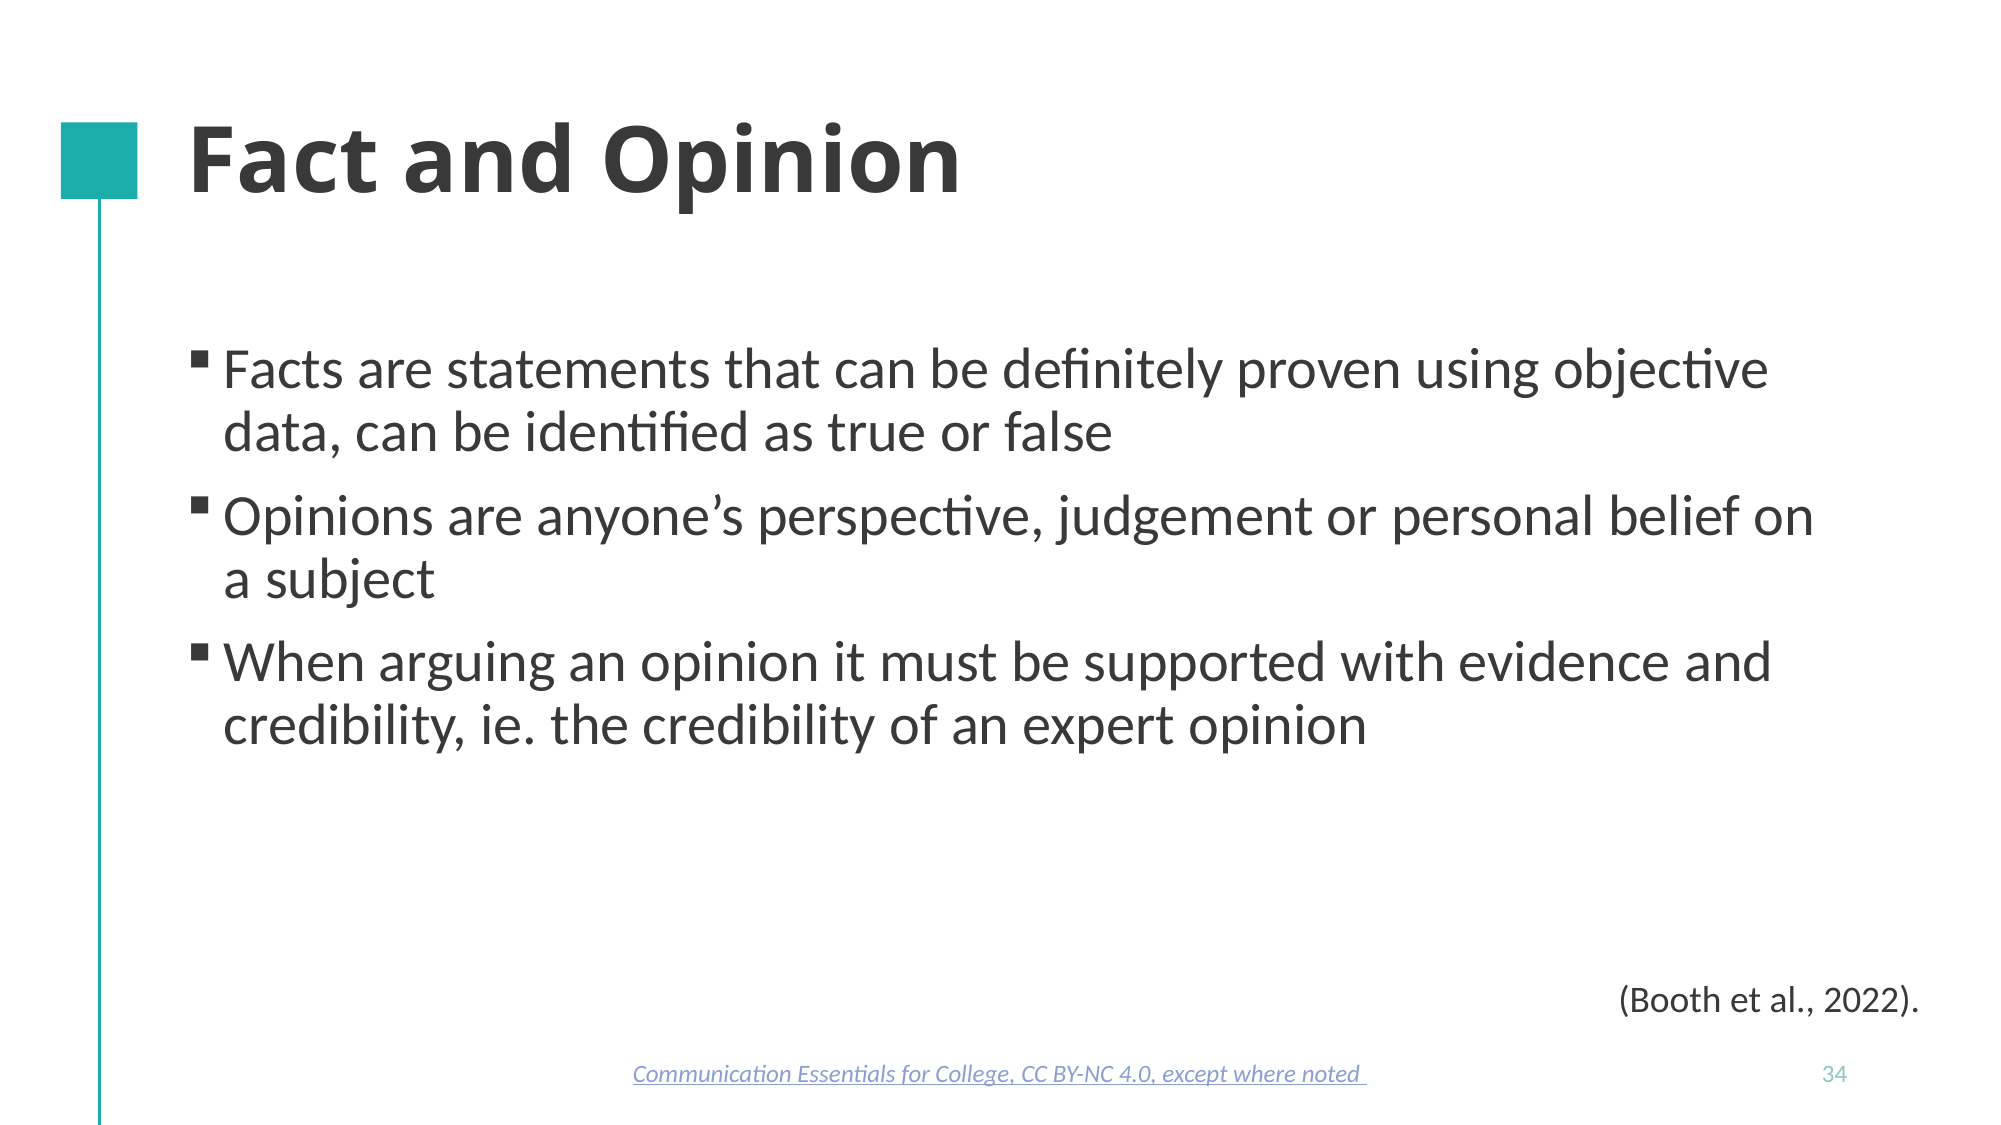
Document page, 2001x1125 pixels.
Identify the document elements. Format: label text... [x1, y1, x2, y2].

footer Communication Essentials for College, CC BY-NC 4.0, except where noted [590, 1042, 1410, 1102]
title Fact and Opinion [171, 105, 1863, 278]
text_box (Booth et al., 2022). [1603, 967, 2000, 1028]
slide_number 34 [1412, 1042, 1863, 1103]
list Facts are statements that can be definitely proven using objective data, can be identified as true or false Opinions are anyone’s perspective, judgement or personal belief on a subject When arguing an opinion it must be supported with evidence and credibility, ie. the credibility of an expert opinion [171, 330, 1863, 1014]
